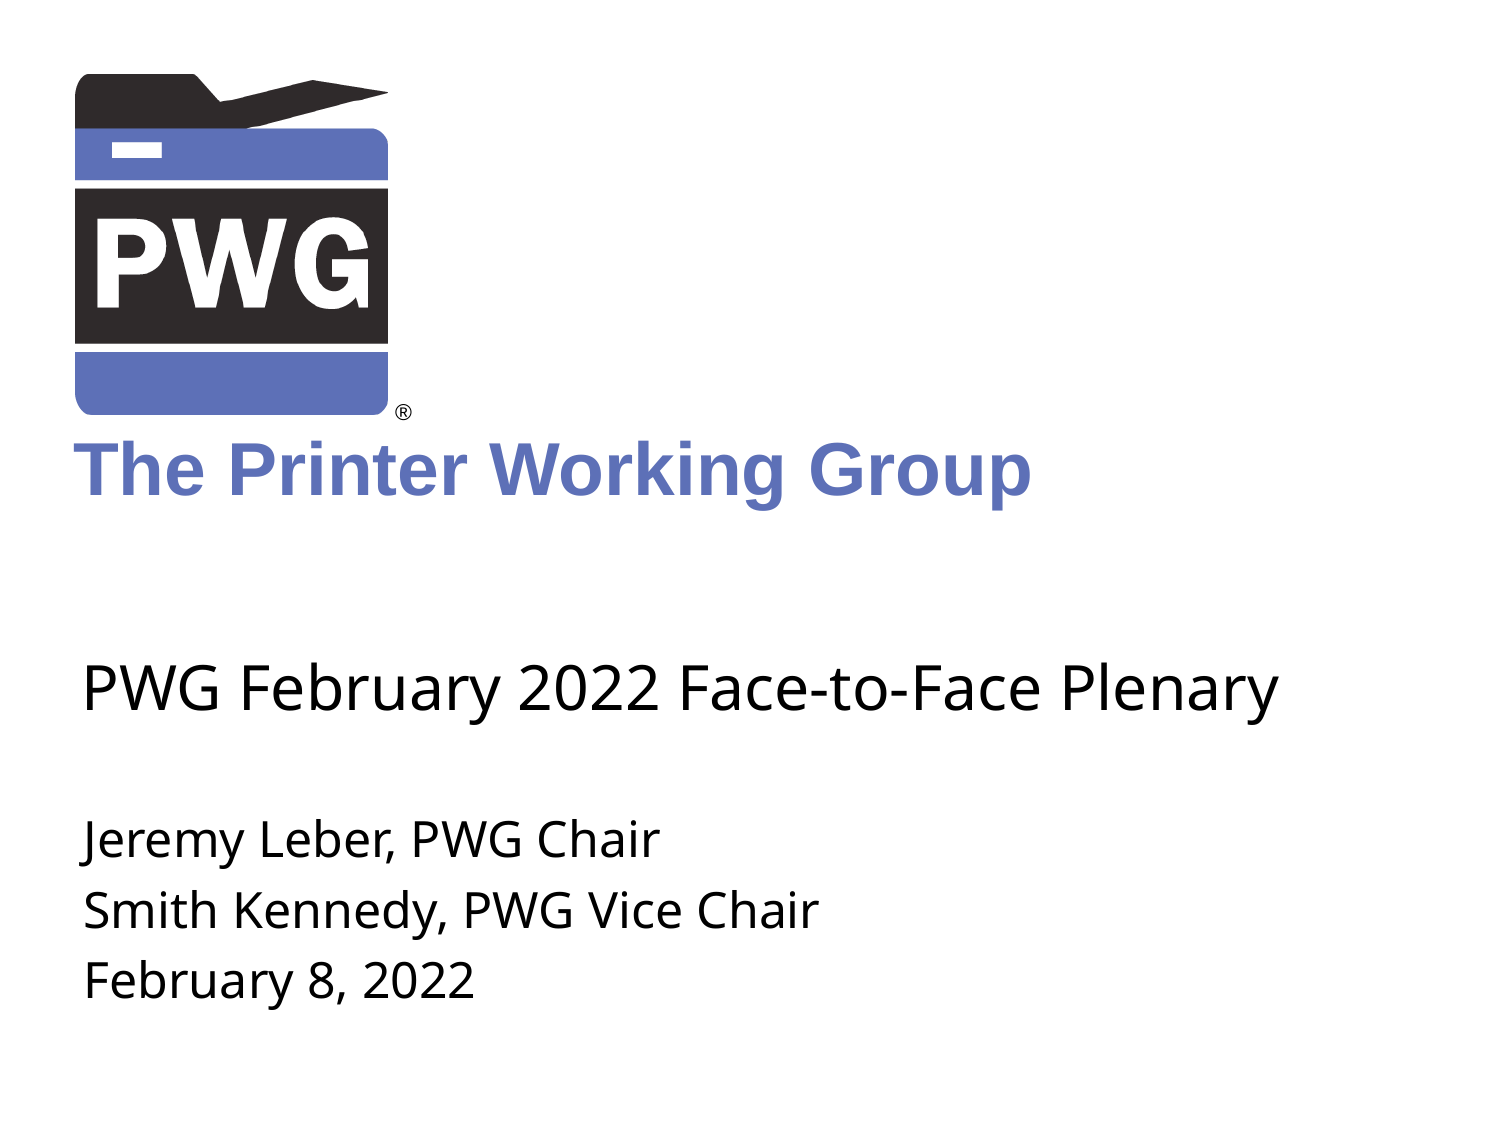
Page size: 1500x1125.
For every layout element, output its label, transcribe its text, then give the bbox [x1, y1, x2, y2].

title PWG February 2022 Face-to-Face Plenary [74, 522, 1426, 728]
picture [75, 74, 388, 415]
list Jeremy Leber, PWG Chair Smith Kennedy, PWG Vice Chair February 8, 2022 [74, 728, 1426, 1063]
